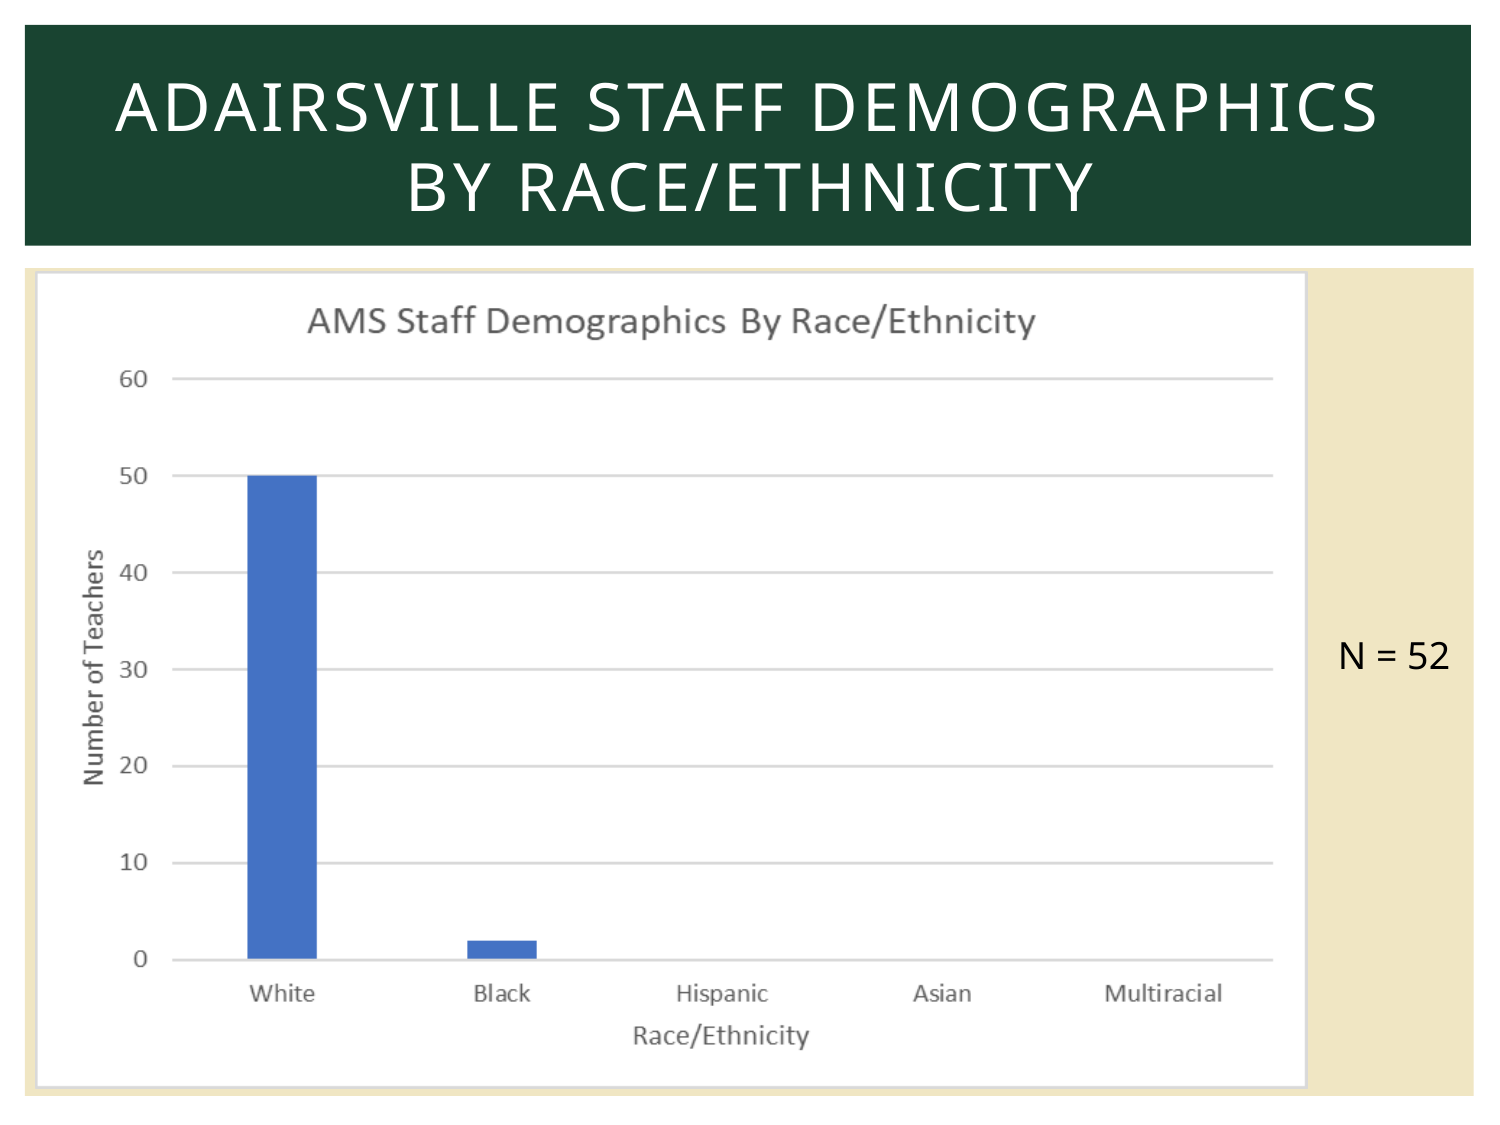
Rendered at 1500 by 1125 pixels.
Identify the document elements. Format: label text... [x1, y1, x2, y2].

text_box N = 52 [1323, 624, 1466, 685]
title Adairsville Staff Demographics by race/ethnicity [62, 58, 1438, 232]
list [35, 270, 1308, 1089]
